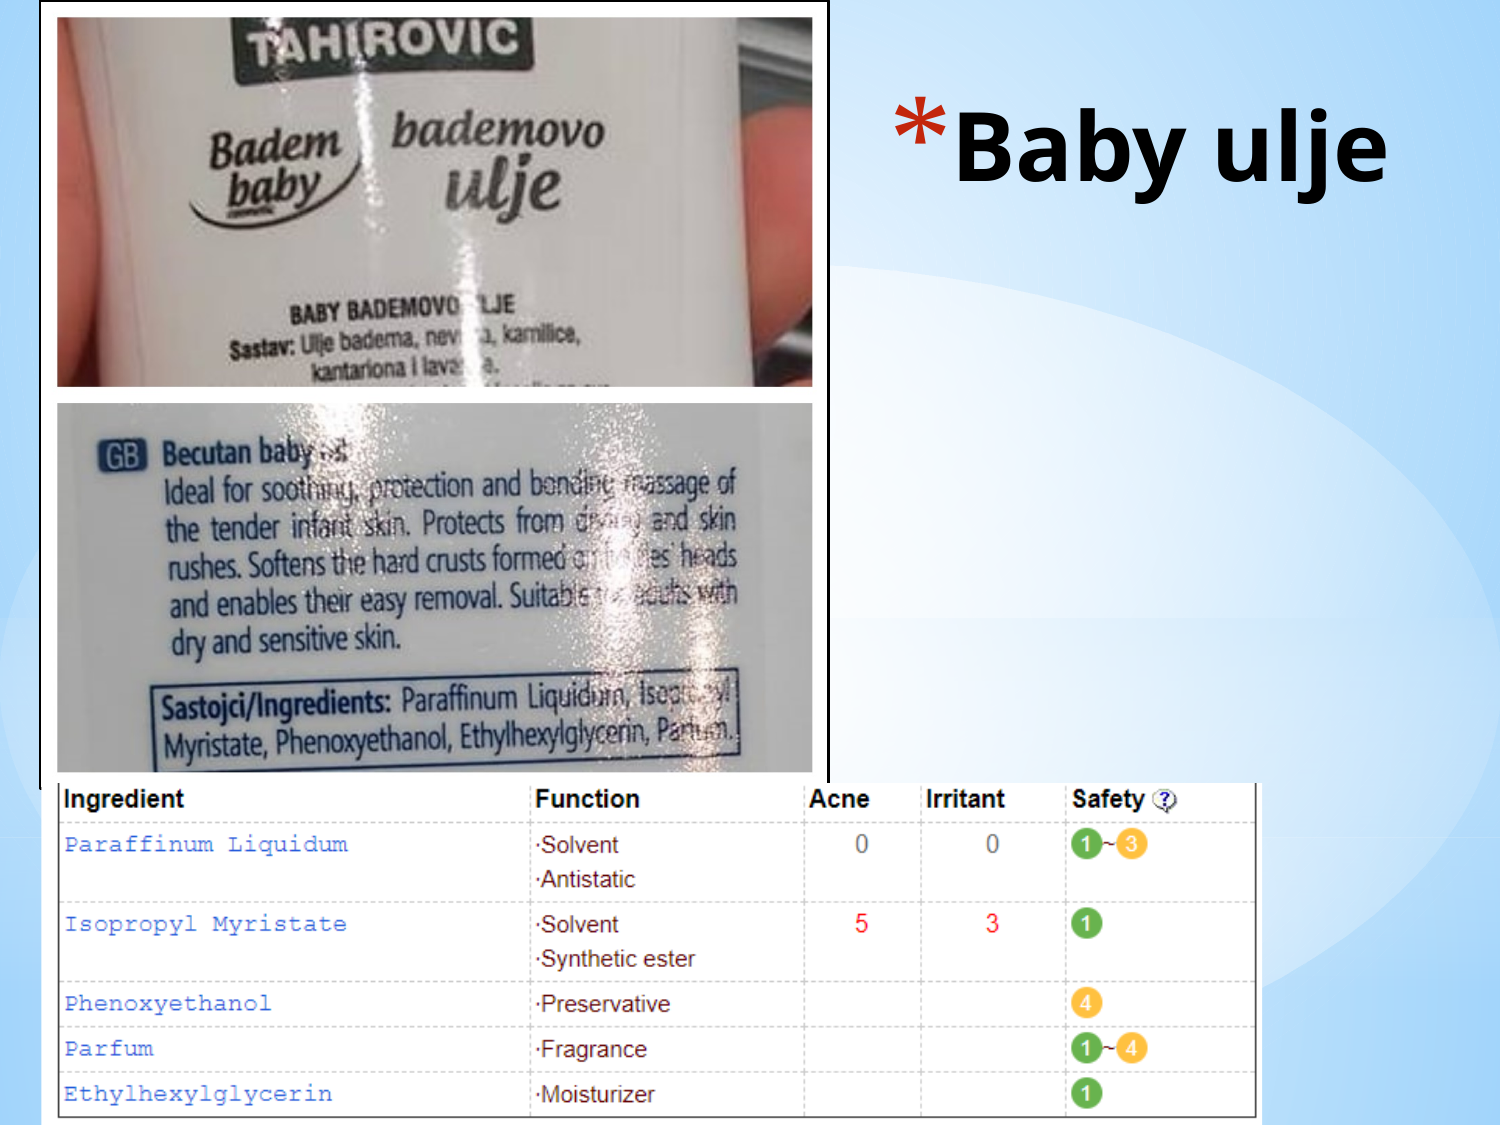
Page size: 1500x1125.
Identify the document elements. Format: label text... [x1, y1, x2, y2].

picture [40, 782, 1263, 1125]
title Baby ulje [833, 78, 1405, 266]
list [41, 1, 828, 781]
